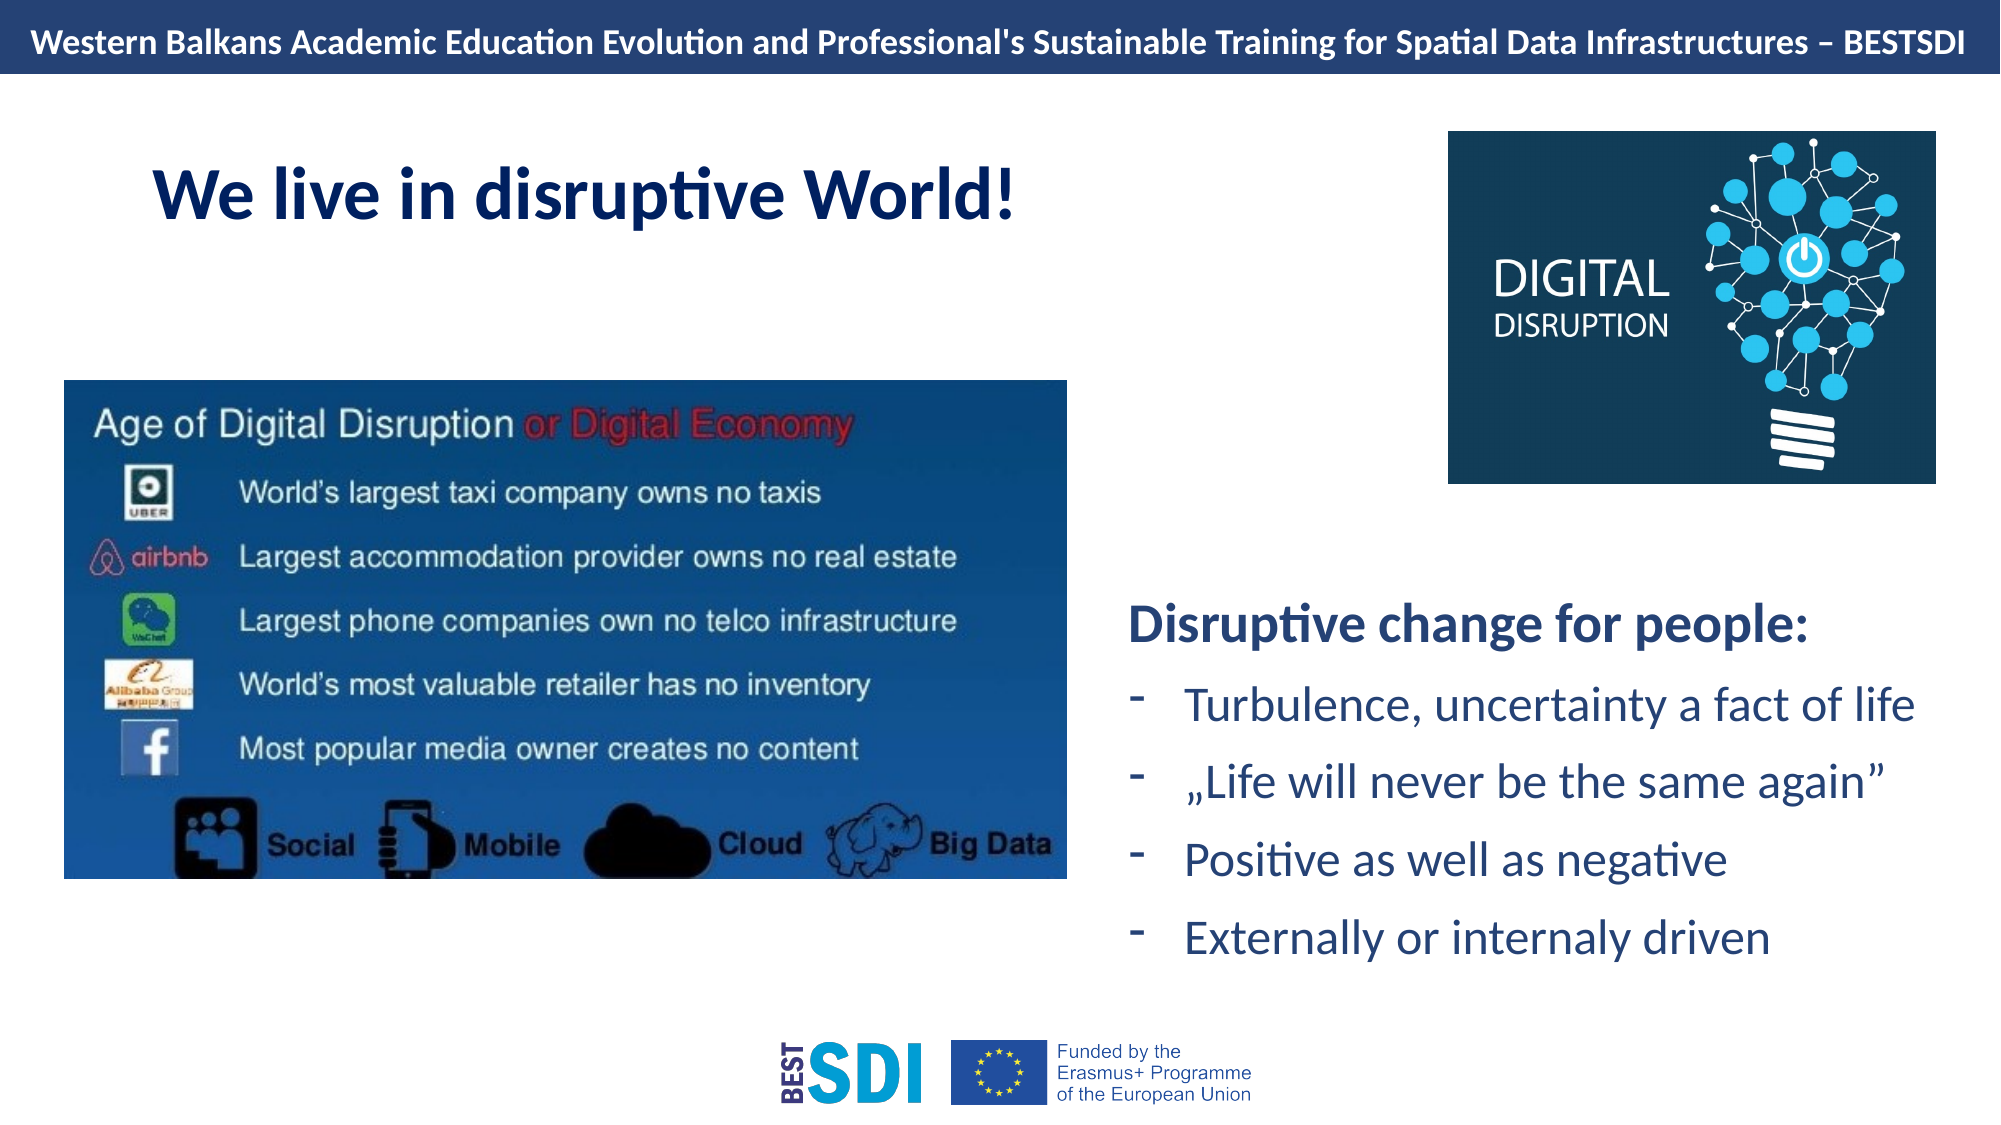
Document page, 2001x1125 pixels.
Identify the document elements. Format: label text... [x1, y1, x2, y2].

title We live in disruptive World! [137, 139, 1191, 252]
picture [781, 1042, 921, 1105]
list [1448, 131, 1936, 484]
picture [64, 380, 1067, 879]
text_box Disruptive change for people: Turbulence, uncertainty a fact of life „Life will never be the same again” Positive as well as negative Externally or internaly driven [1113, 565, 1953, 994]
picture [951, 1040, 1251, 1105]
